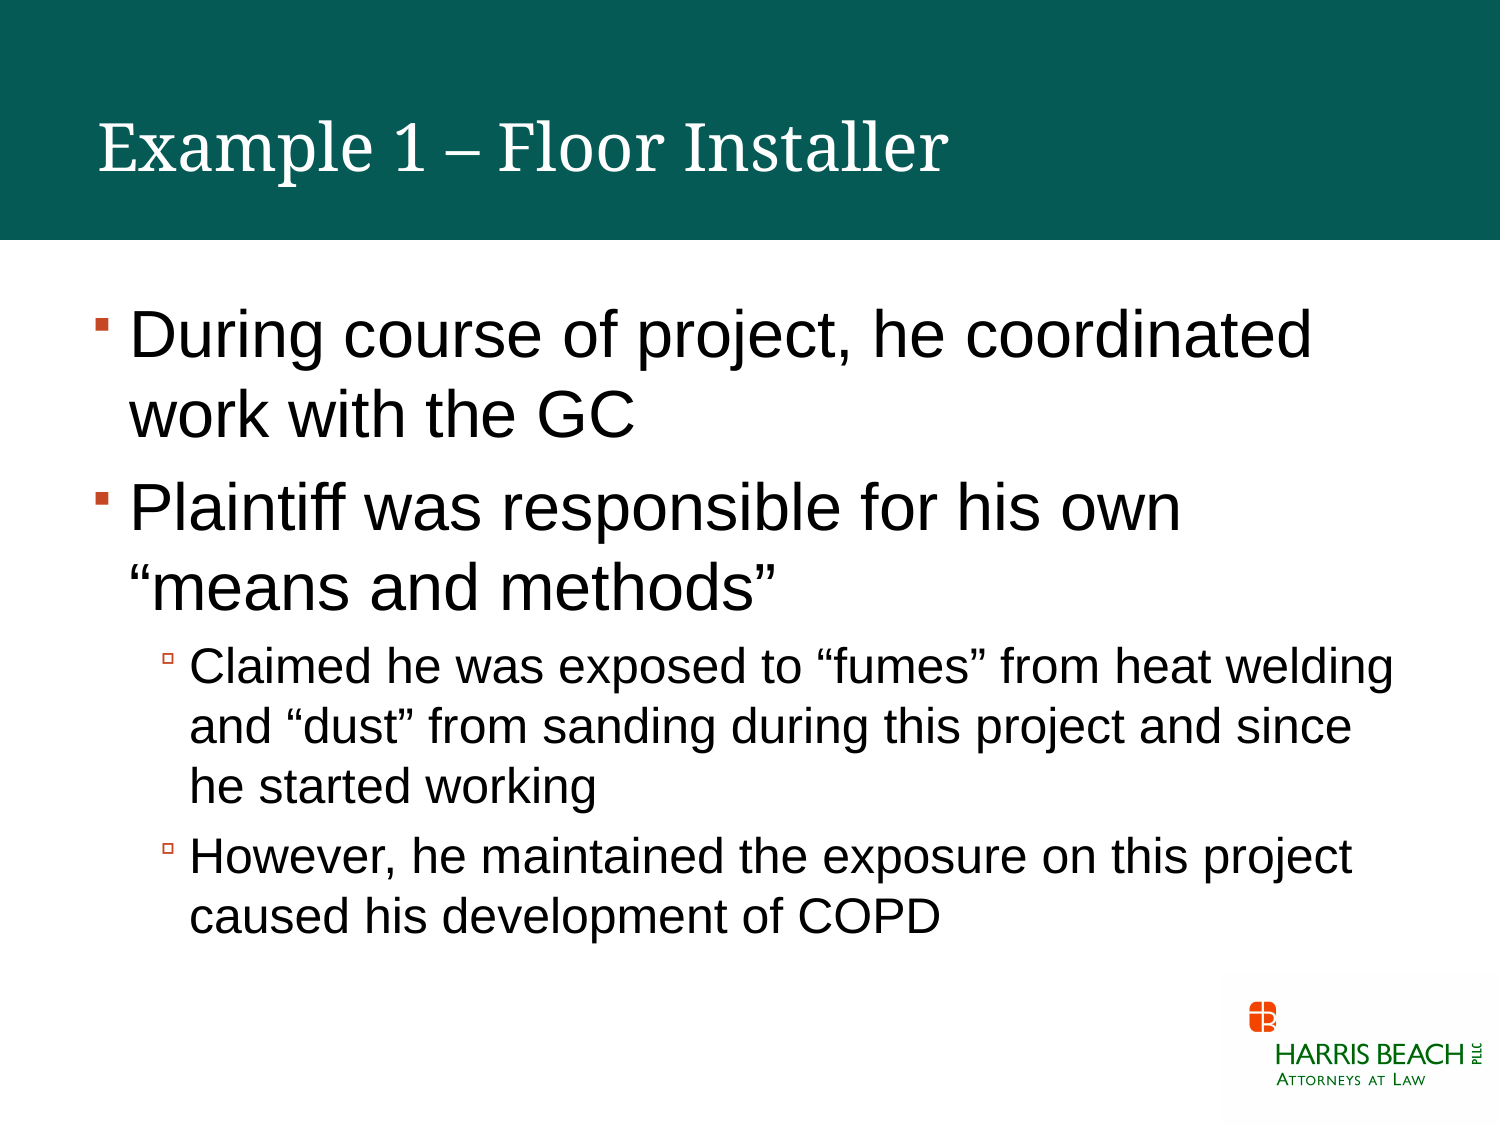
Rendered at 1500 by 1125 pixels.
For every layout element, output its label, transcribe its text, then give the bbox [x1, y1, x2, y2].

list During course of project, he coordinated work with the GC Plaintiff was responsible for his own “means and methods” Claimed he was exposed to “fumes” from heat welding and “dust” from sanding during this project and since he started working However, he maintained the exposure on this project caused his development of COPD [77, 283, 1422, 973]
picture [1220, 974, 1500, 1125]
title Example 1 – Floor Installer [82, 73, 1441, 217]
